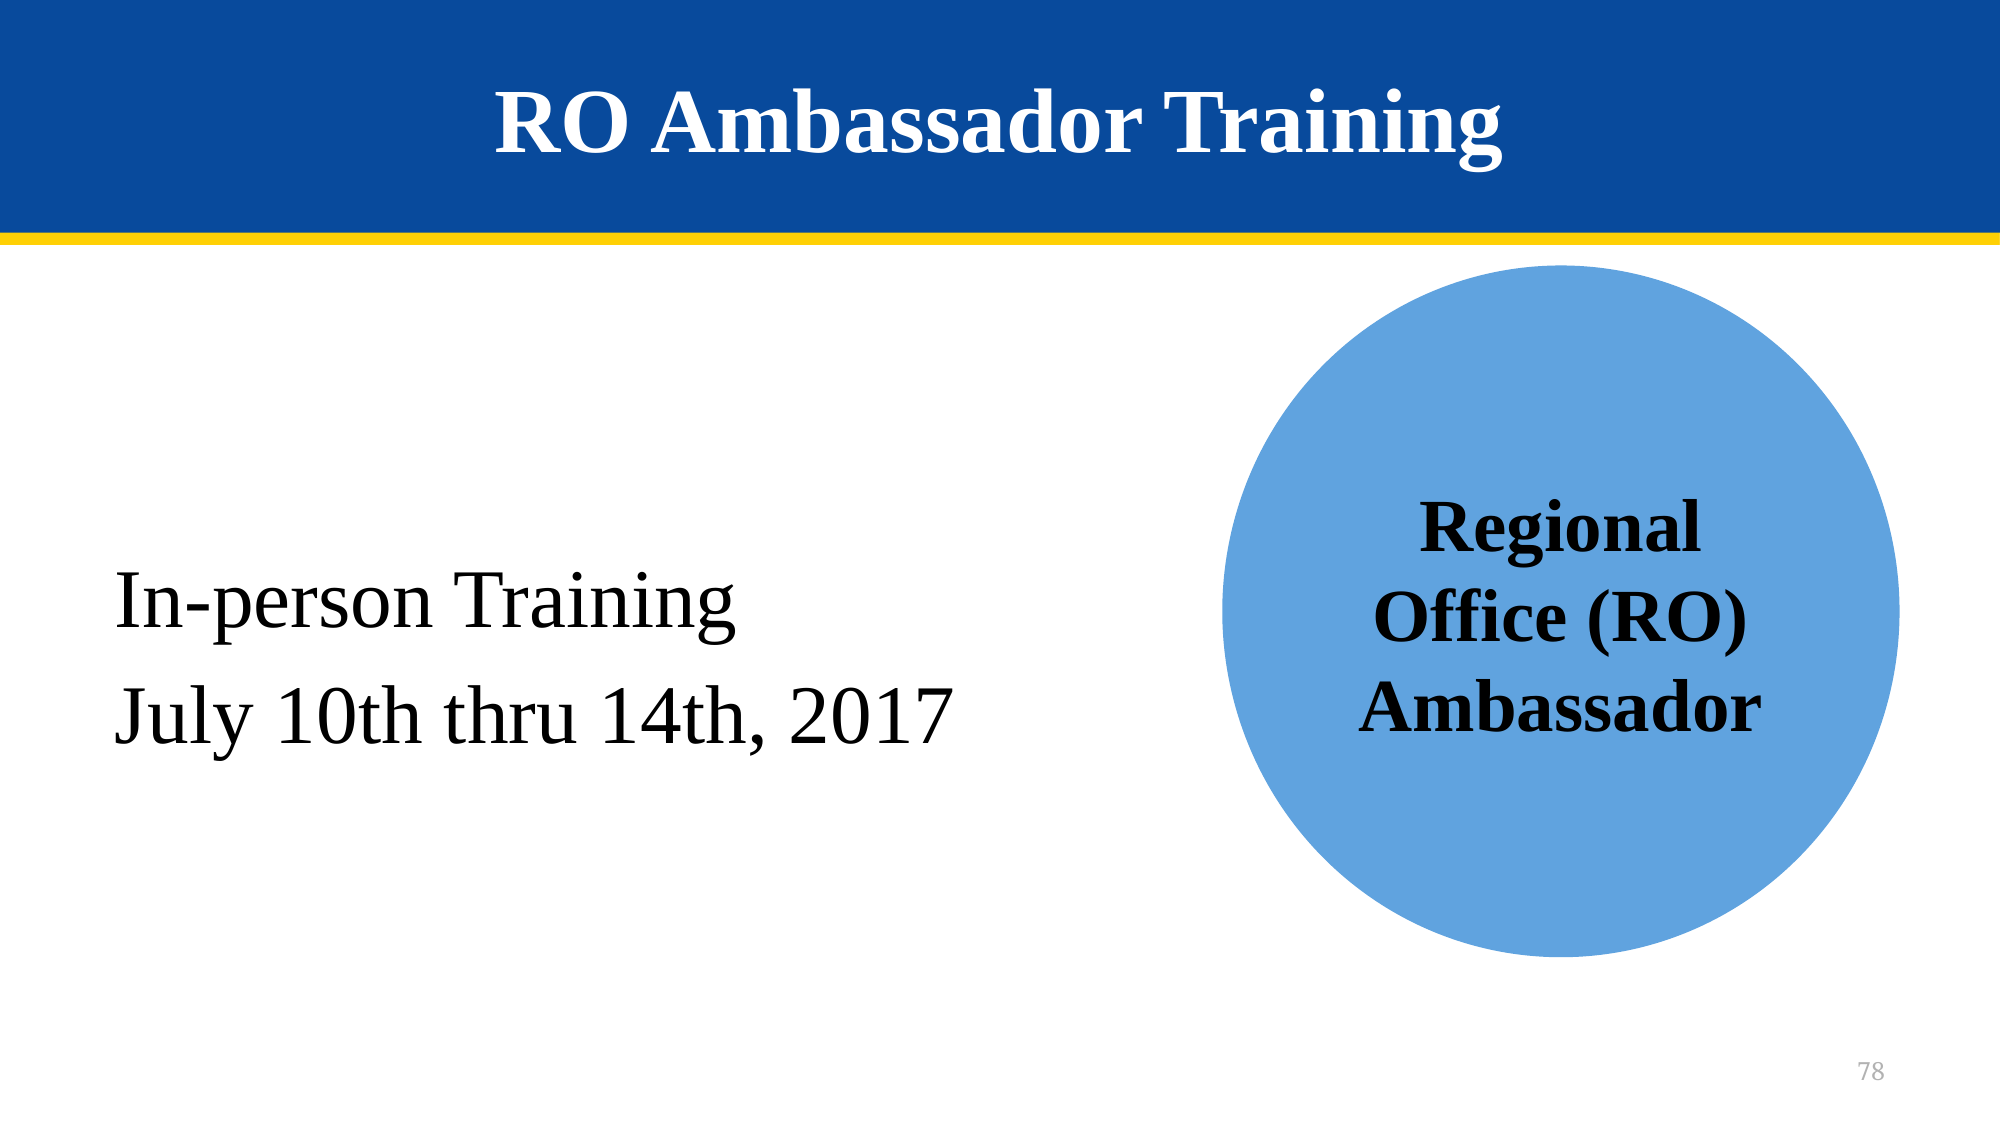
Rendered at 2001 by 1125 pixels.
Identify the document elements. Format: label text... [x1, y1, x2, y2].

slide_number 78 [1433, 1042, 1900, 1103]
text_box Regional Office (RO) Ambassador [1218, 261, 1904, 962]
title RO Ambassador Training [0, 0, 2000, 233]
list In-person Training July 10th thru 14th, 2017 [99, 299, 1177, 1005]
